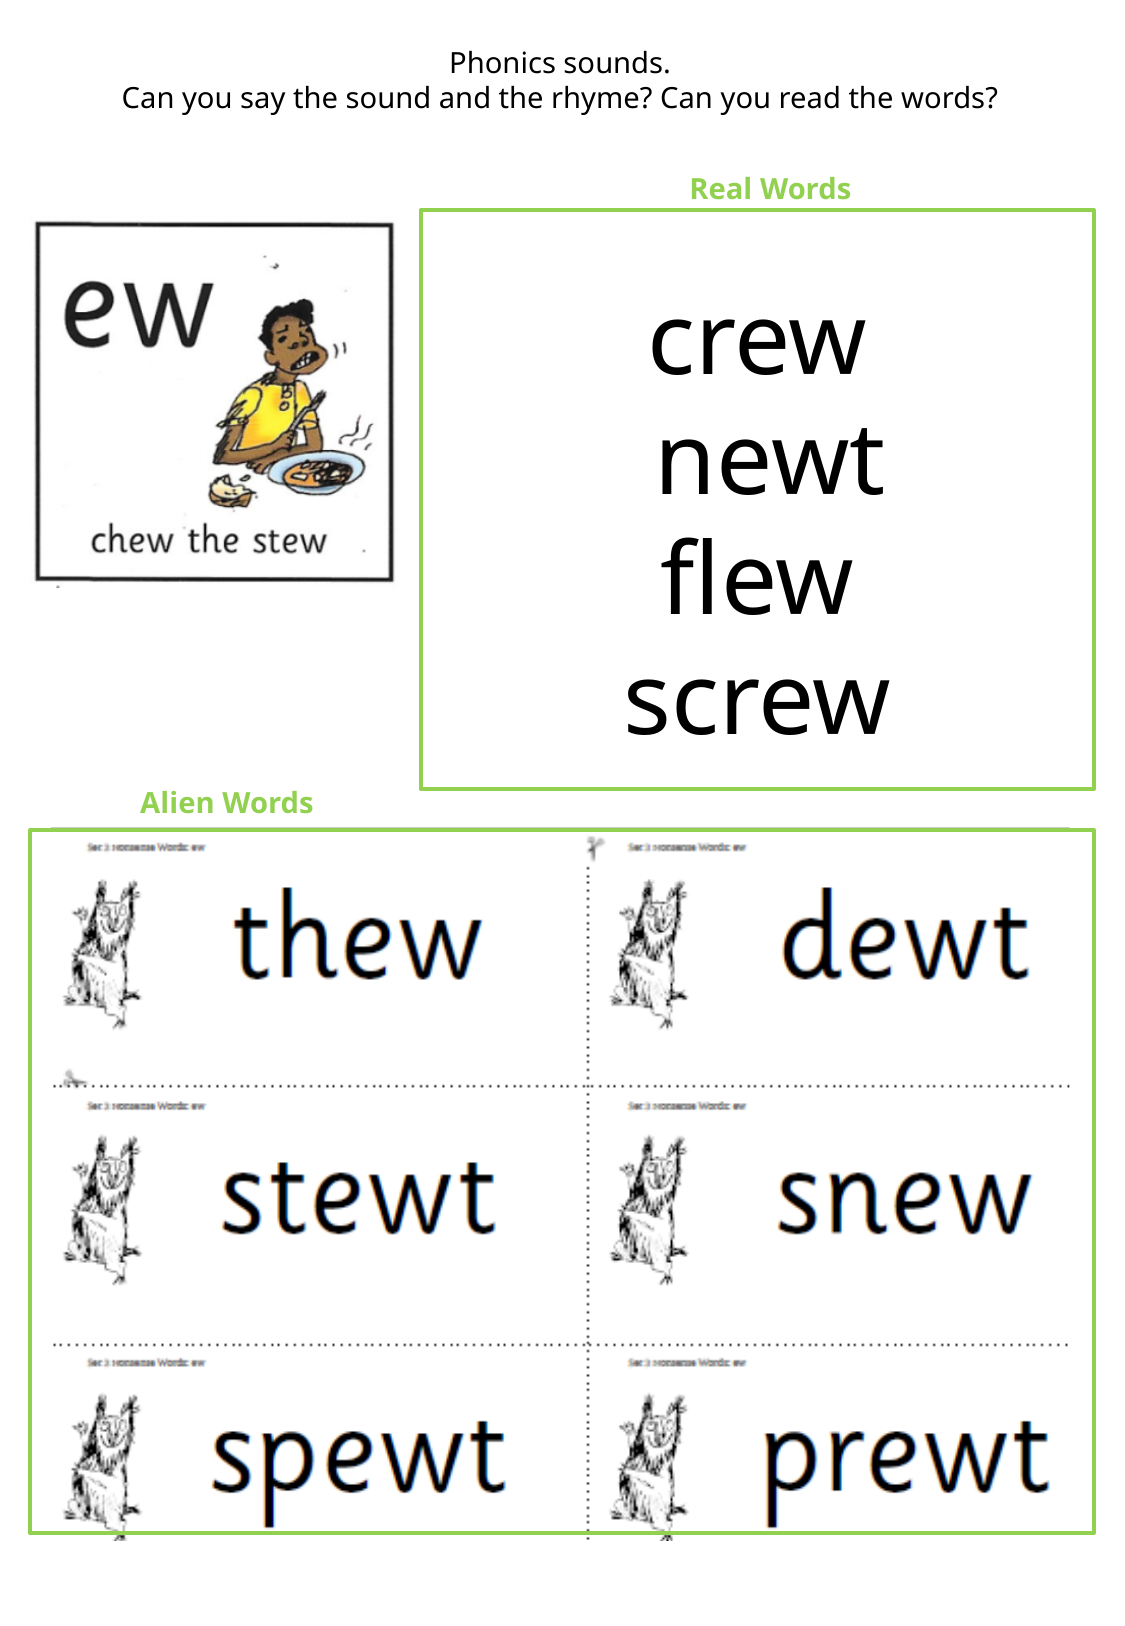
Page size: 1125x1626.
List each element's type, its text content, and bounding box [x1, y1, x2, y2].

text_box [1072, 828, 1096, 1535]
text_box Alien Words [125, 777, 368, 826]
text_box Phonics sounds. Can you say the sound and the rhyme? Can you read the words? [89, 32, 1031, 125]
text_box [28, 828, 48, 1535]
picture [50, 827, 1070, 1541]
text_box crew newt flew screw [419, 208, 1096, 791]
picture [29, 215, 398, 589]
text_box Real Words [674, 163, 917, 248]
